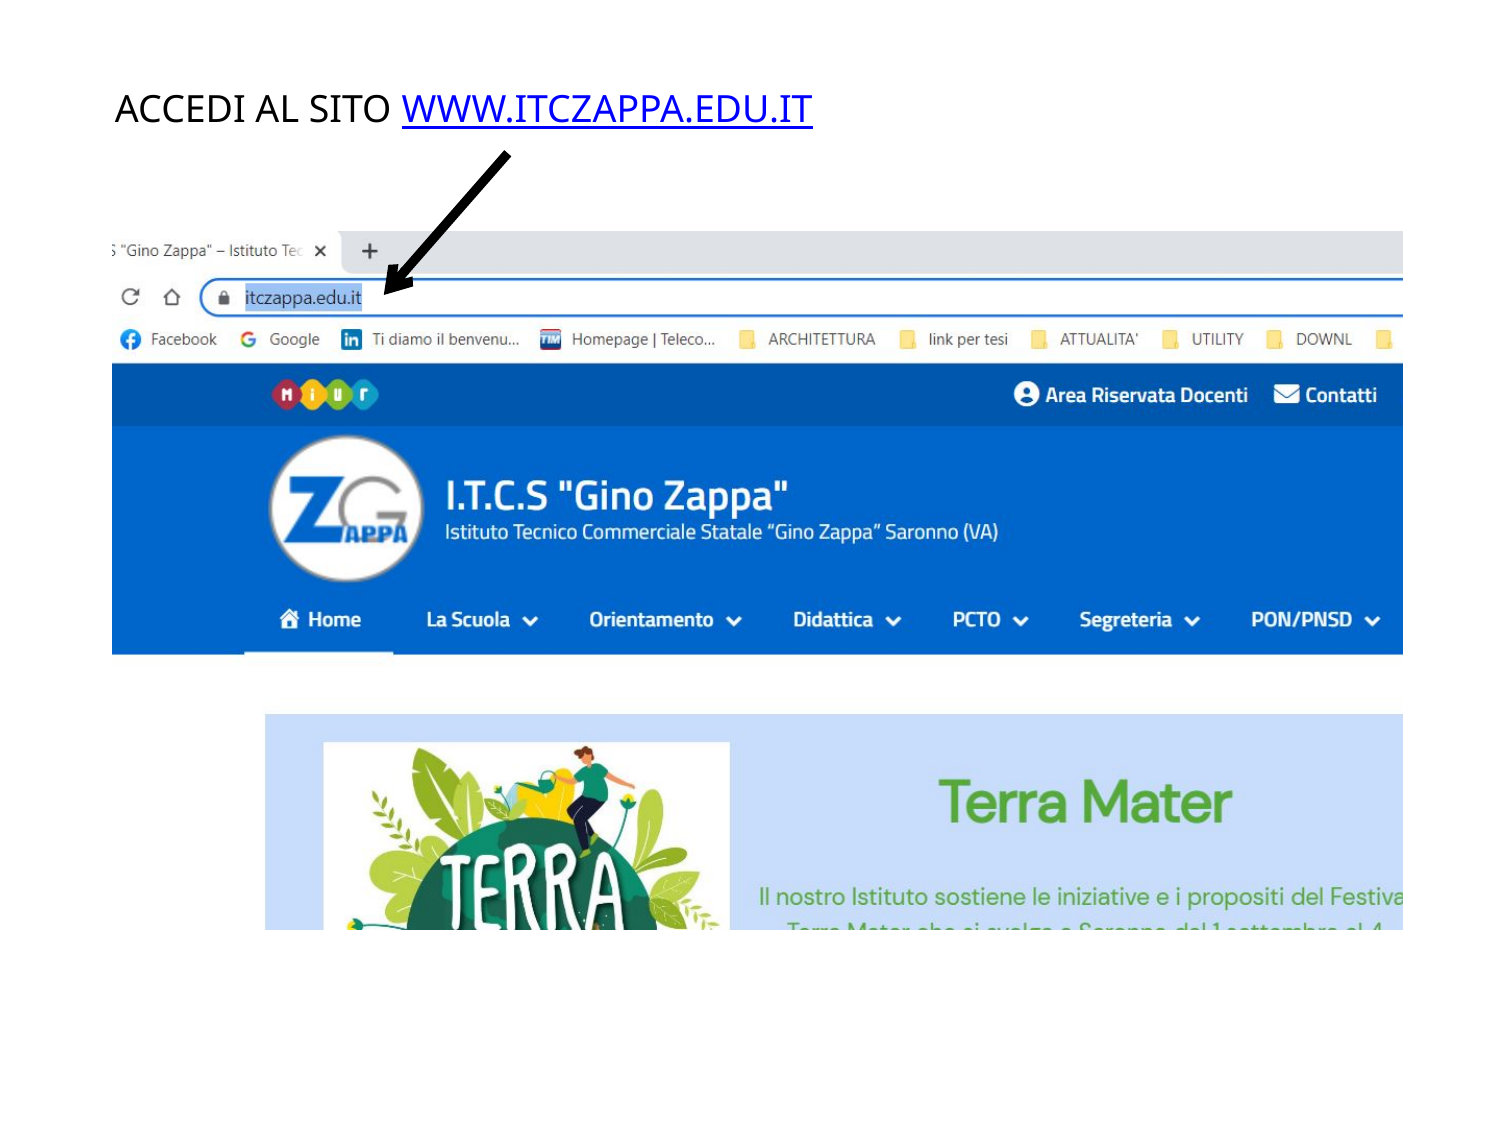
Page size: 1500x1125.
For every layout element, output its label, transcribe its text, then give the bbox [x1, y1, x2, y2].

text_box ACCEDI AL SITO WWW.ITCZAPPA.EDU.IT [100, 78, 1403, 189]
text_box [383, 152, 508, 296]
picture [111, 231, 1404, 930]
